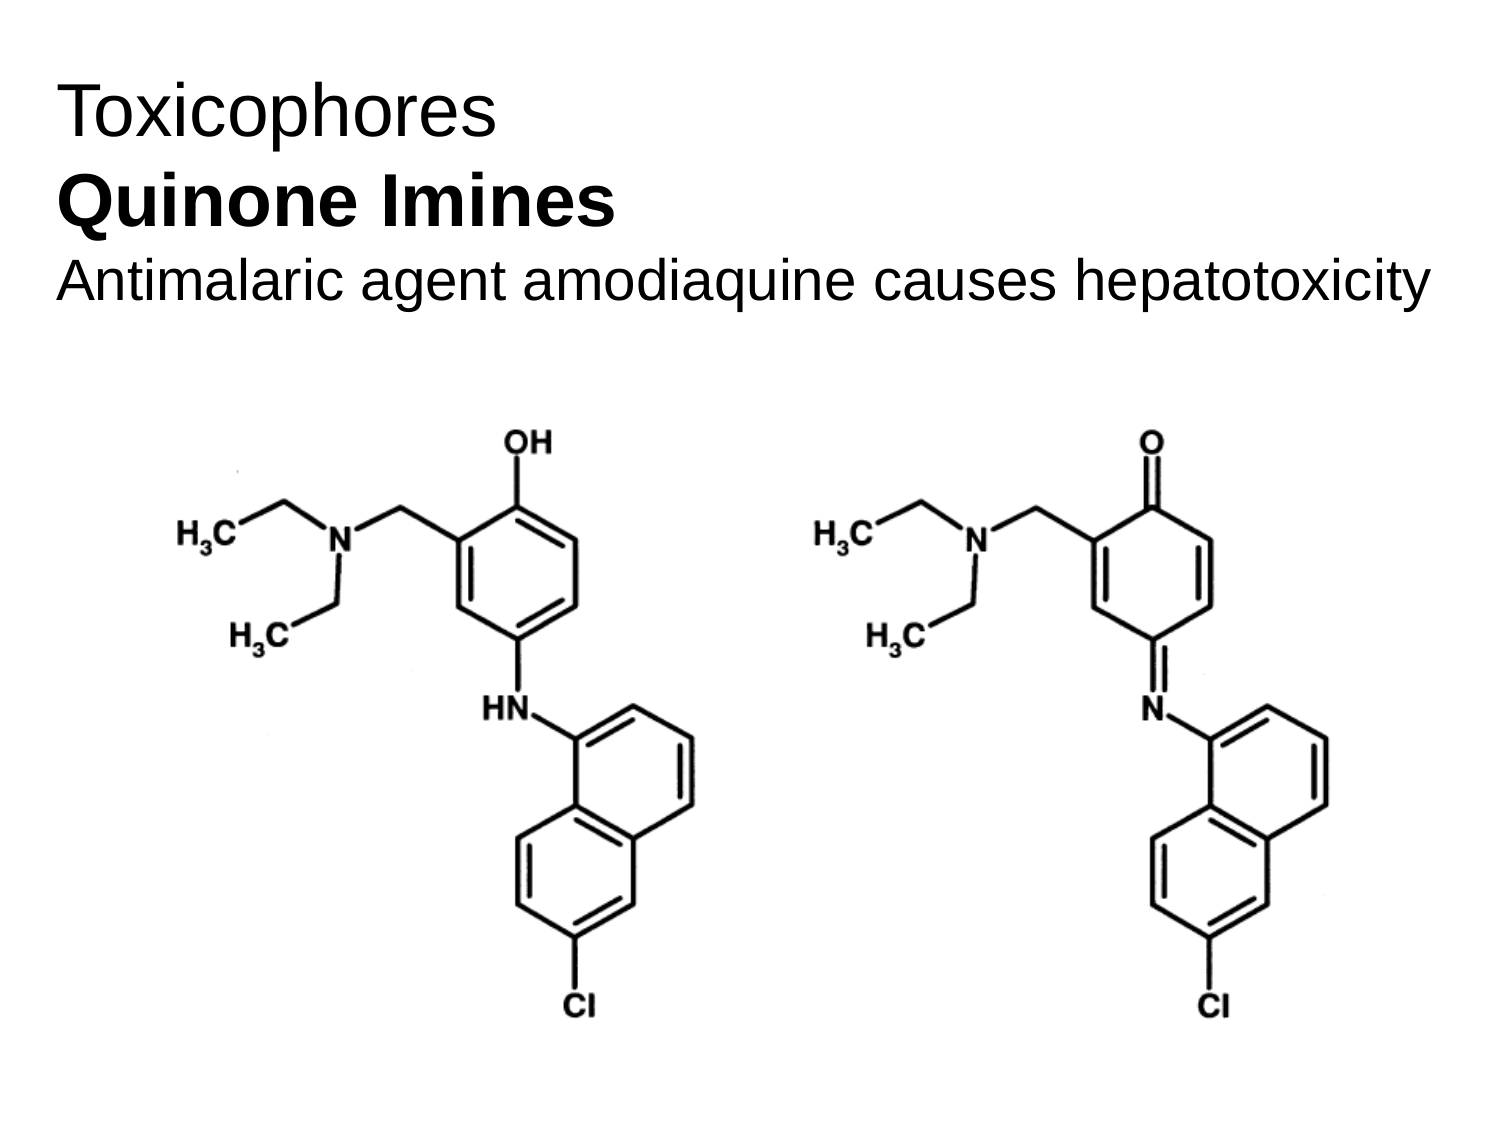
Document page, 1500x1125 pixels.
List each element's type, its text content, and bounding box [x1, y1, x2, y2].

picture [148, 396, 1352, 1060]
text_box Toxicophores Quinone Imines Antimalaric agent amodiaquine causes hepatotoxicity [41, 54, 1500, 320]
